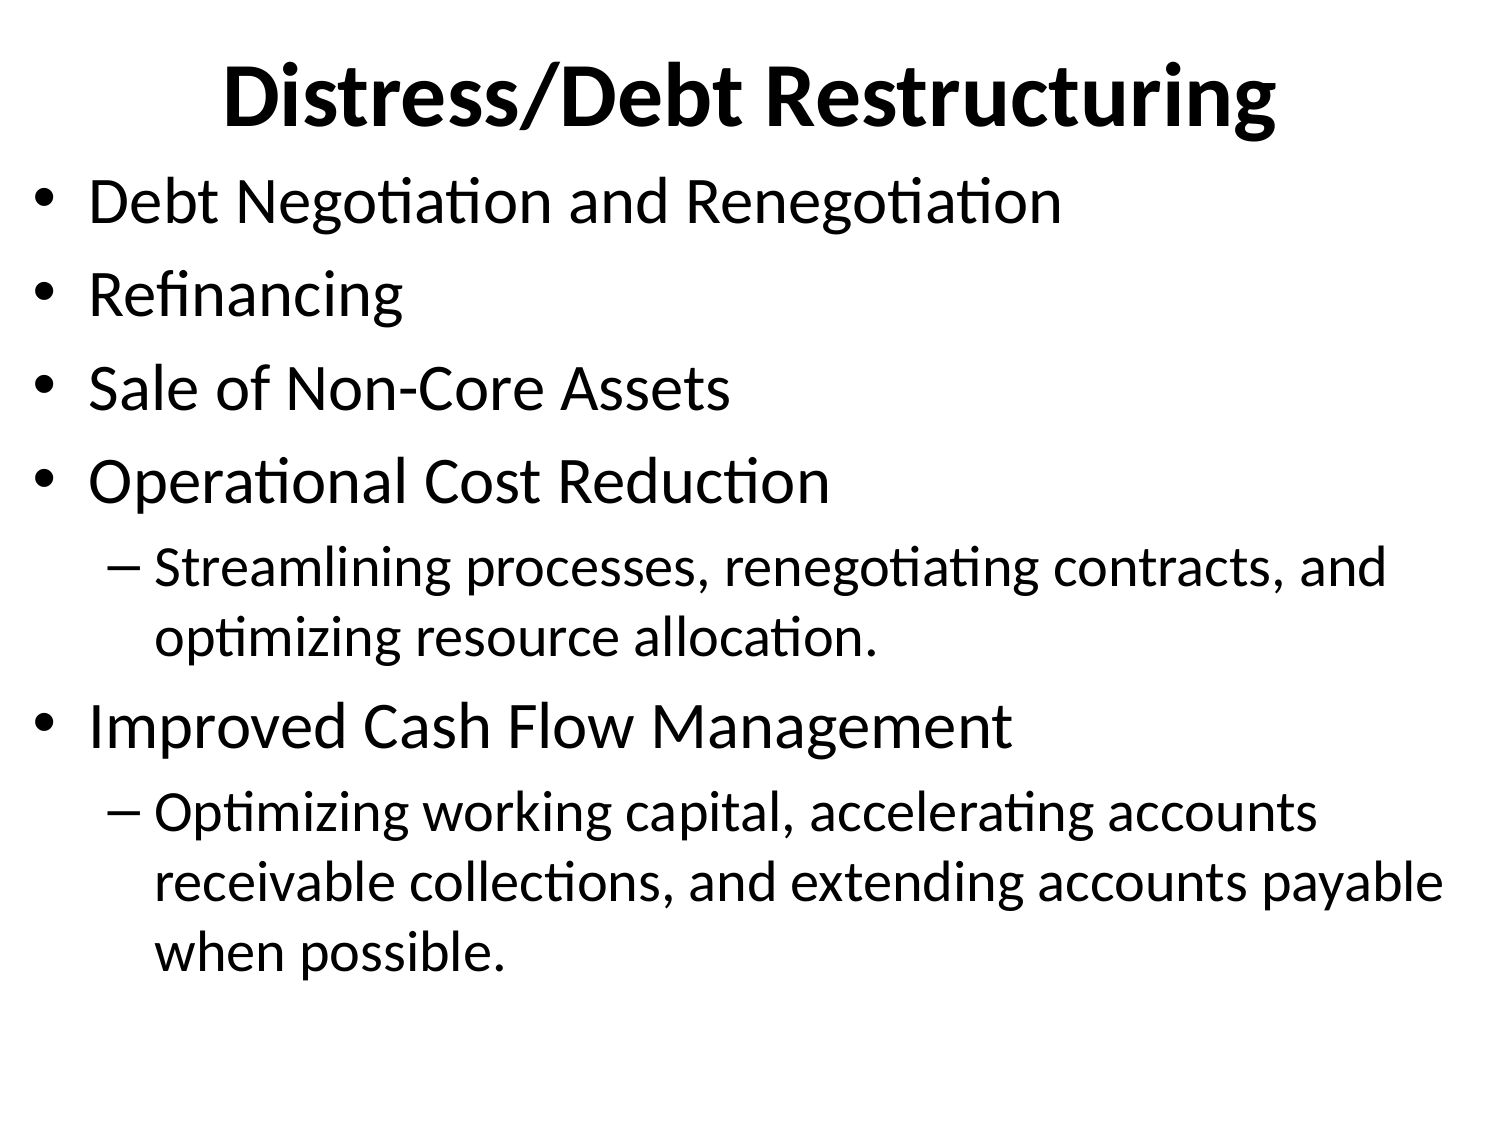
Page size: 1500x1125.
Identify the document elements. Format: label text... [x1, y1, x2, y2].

title Distress/Debt Restructuring [75, 19, 1425, 149]
list Debt Negotiation and Renegotiation Refinancing Sale of Non-Core Assets Operational Cost Reduction Streamlining processes, renegotiating contracts, and optimizing resource allocation. Improved Cash Flow Management Optimizing working capital, accelerating accounts receivable collections, and extending accounts payable when possible. [17, 149, 1471, 1094]
